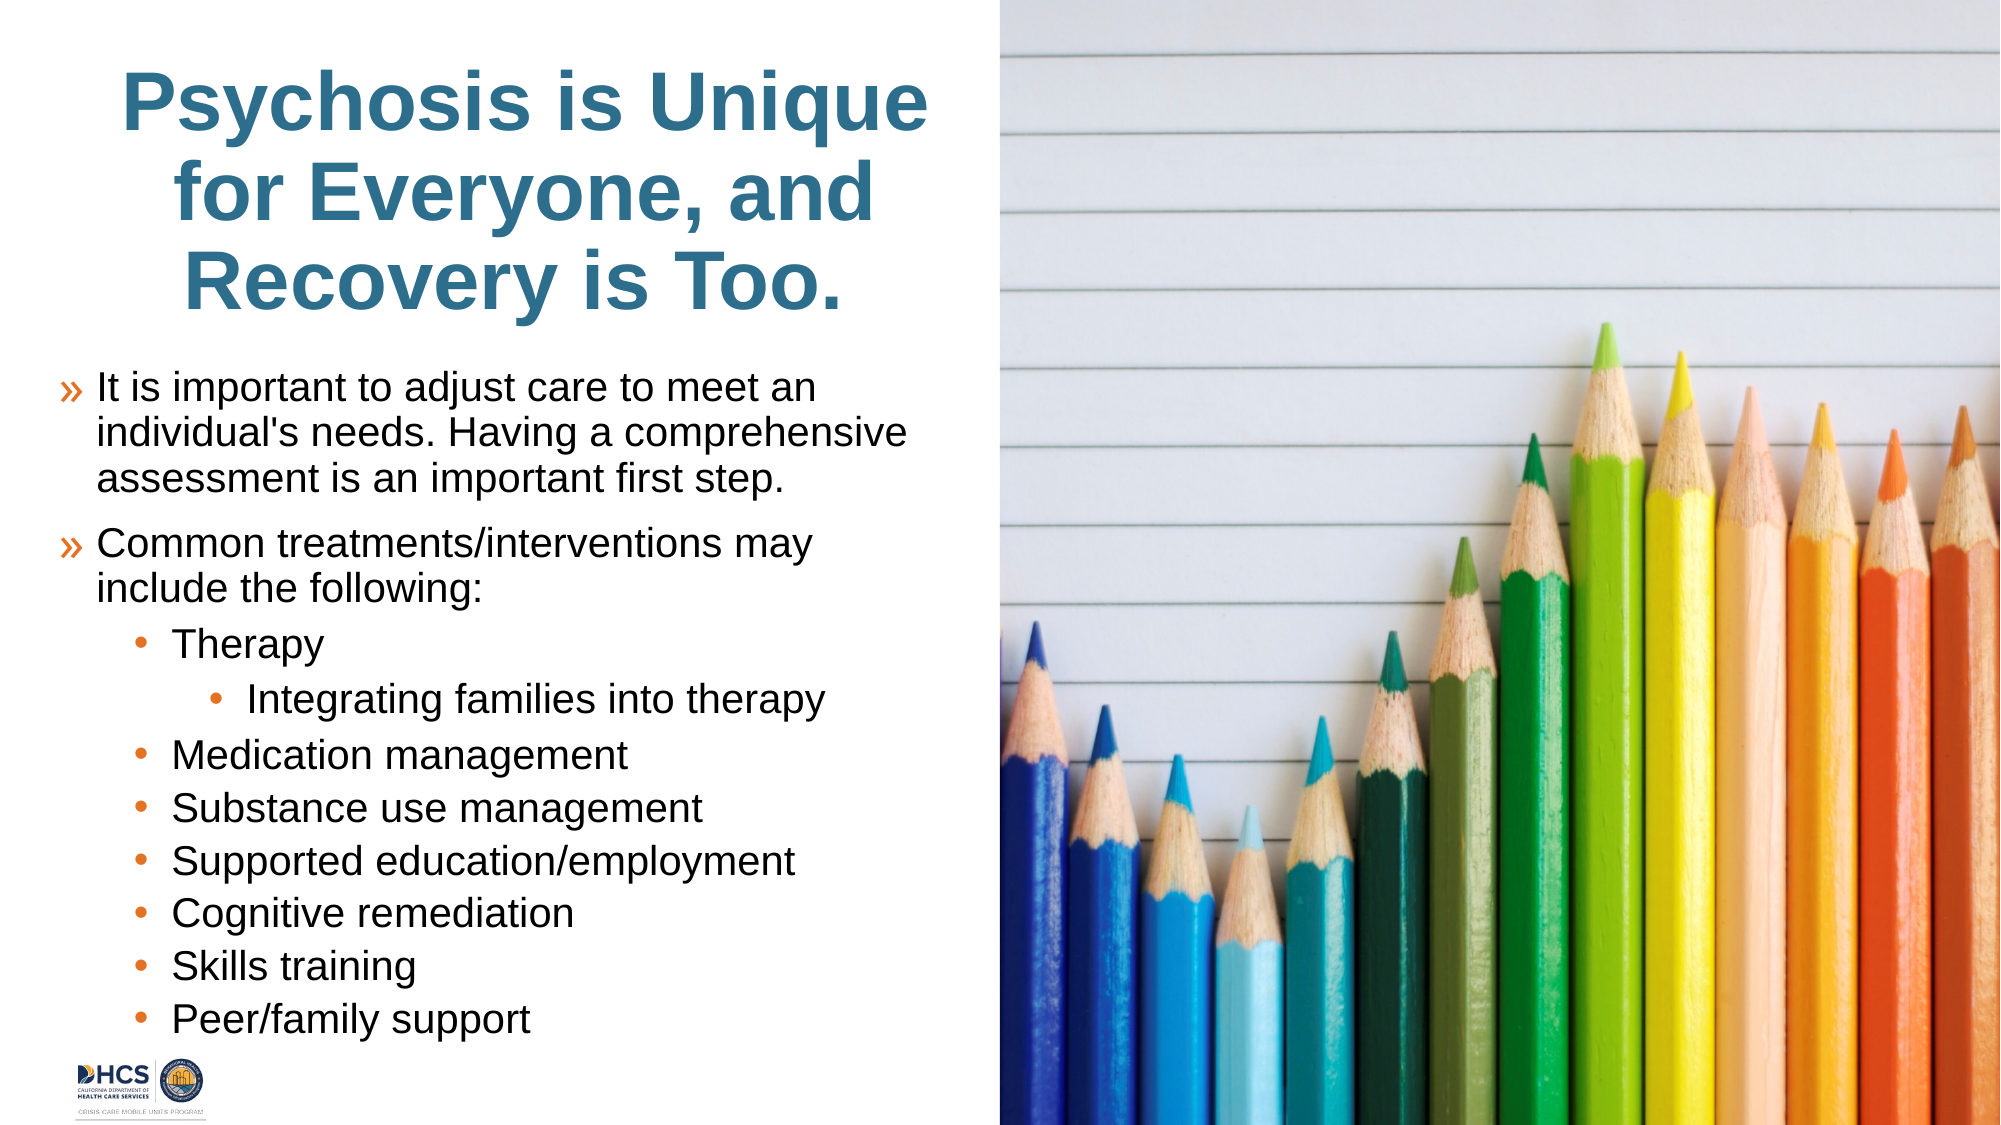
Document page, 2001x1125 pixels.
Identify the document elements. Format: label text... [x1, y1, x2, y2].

title Psychosis is Unique for Everyone, and Recovery is Too. [94, 60, 957, 336]
list It is important to adjust care to meet an individual's needs. Having a comprehensive assessment is an important first step. Common treatments/interventions may include the following: Therapy Integrating families into therapy Medication management Substance use management Supported education/employment Cognitive remediation Skills training Peer/family support [43, 358, 955, 1054]
picture [999, 0, 2000, 1125]
picture [70, 1054, 211, 1125]
